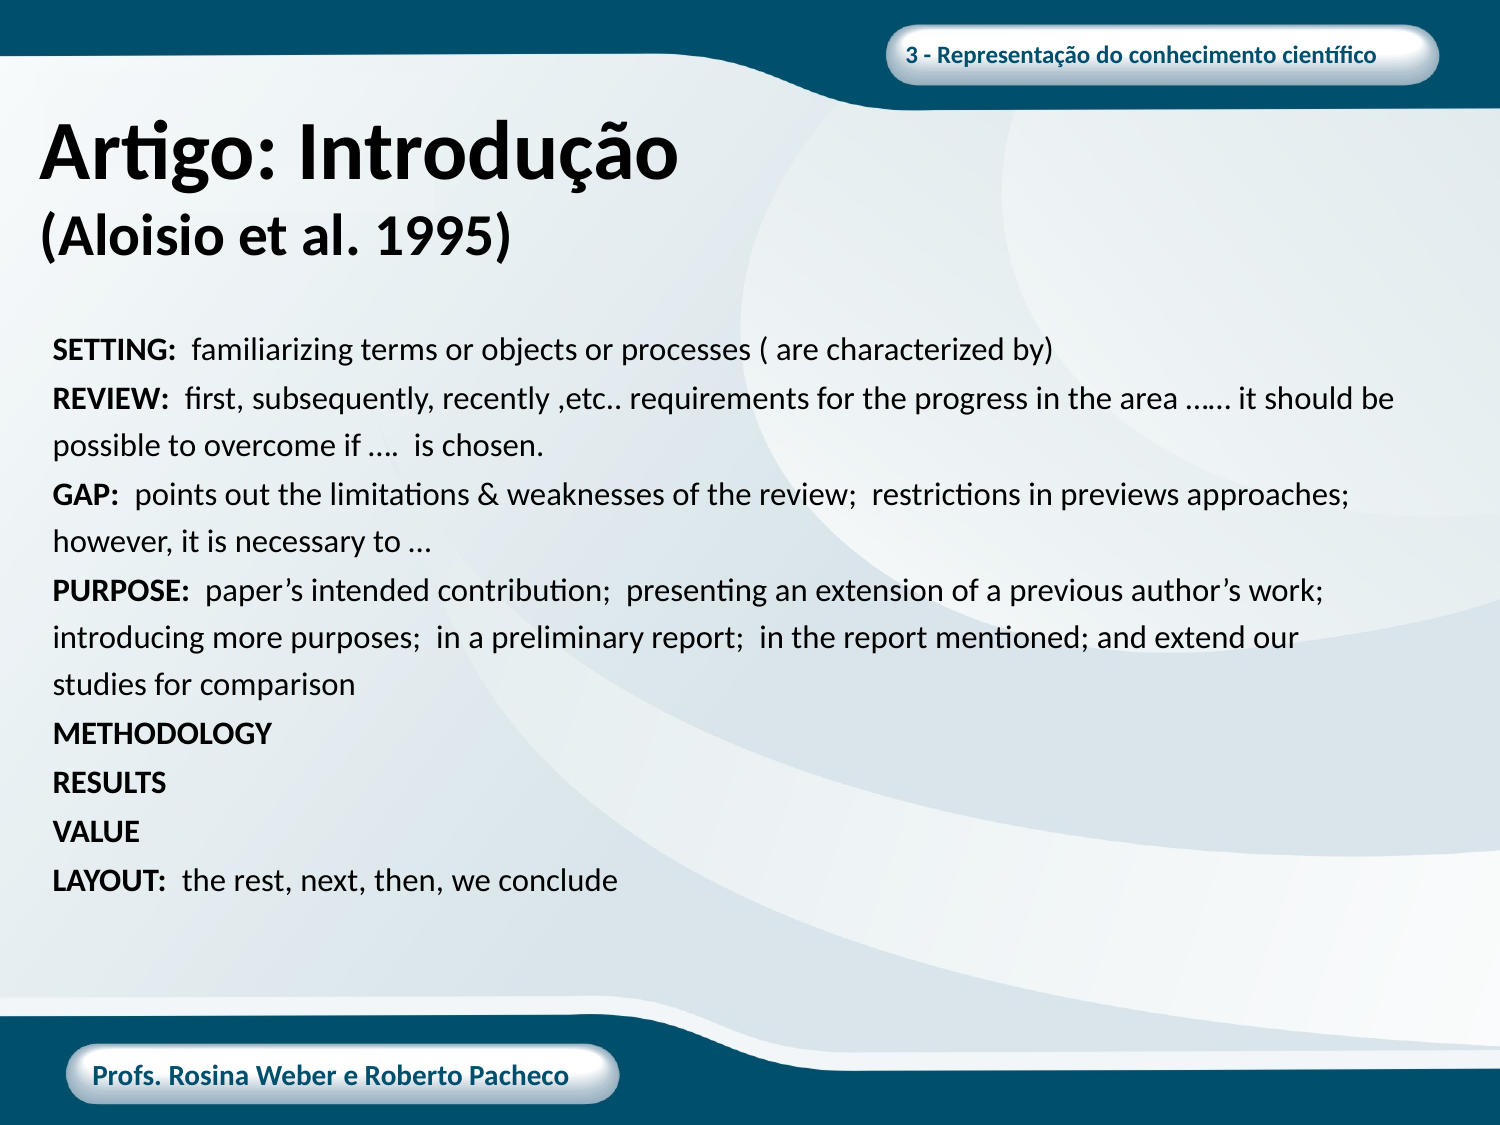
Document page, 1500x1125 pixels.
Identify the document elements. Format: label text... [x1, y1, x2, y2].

list SETTING: familiarizing terms or objects or processes ( are characterized by) REVIEW: first, subsequently, recently ,etc.. requirements for the progress in the area …… it should be possible to overcome if …. is chosen. GAP: points out the limitations & weaknesses of the review; restrictions in previews approaches; however, it is necessary to … PURPOSE: paper’s intended contribution; presenting an extension of a previous author’s work; introducing more purposes; in a preliminary report; in the report mentioned; and extend our studies for comparison METHODOLOGY RESULTS VALUE LAYOUT: the rest, next, then, we conclude [37, 312, 1413, 913]
title Artigo: Introdução (Aloisio et al. 1995) [24, 87, 1375, 275]
picture [886, 25, 1439, 85]
picture [0, 54, 1500, 1071]
picture [66, 1044, 619, 1104]
